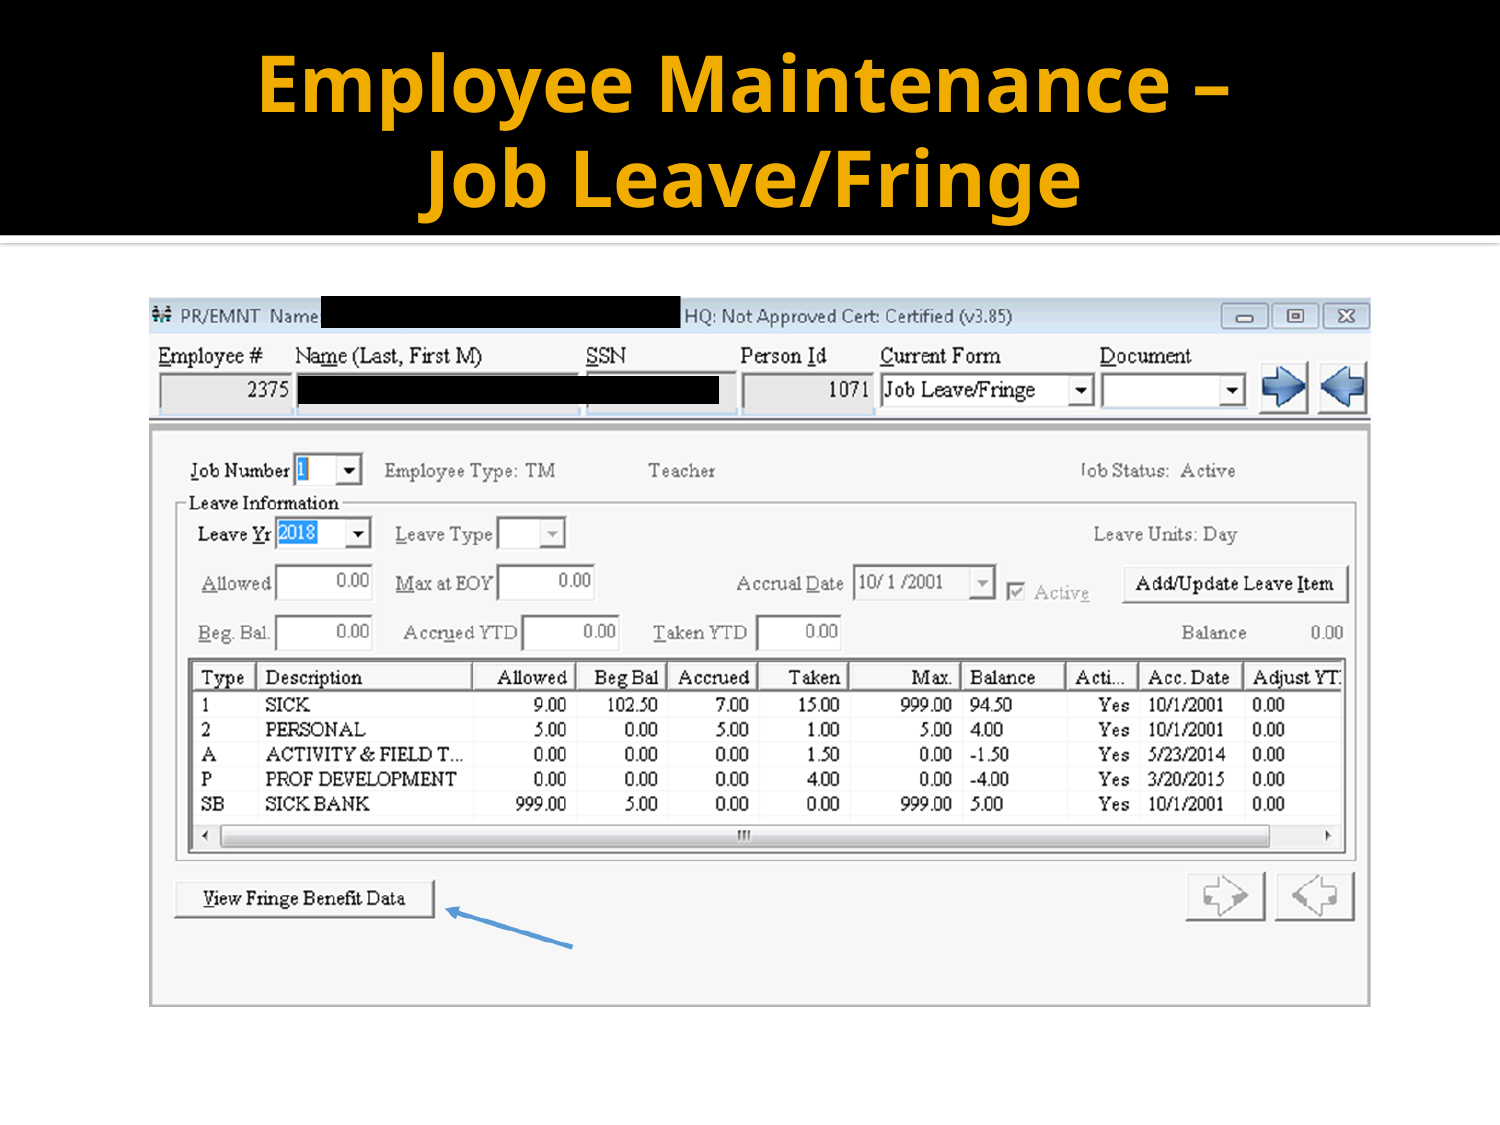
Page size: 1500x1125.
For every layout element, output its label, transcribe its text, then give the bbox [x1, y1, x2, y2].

title Employee Maintenance – Job Leave/Fringe [75, 25, 1425, 231]
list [137, 287, 1371, 1007]
